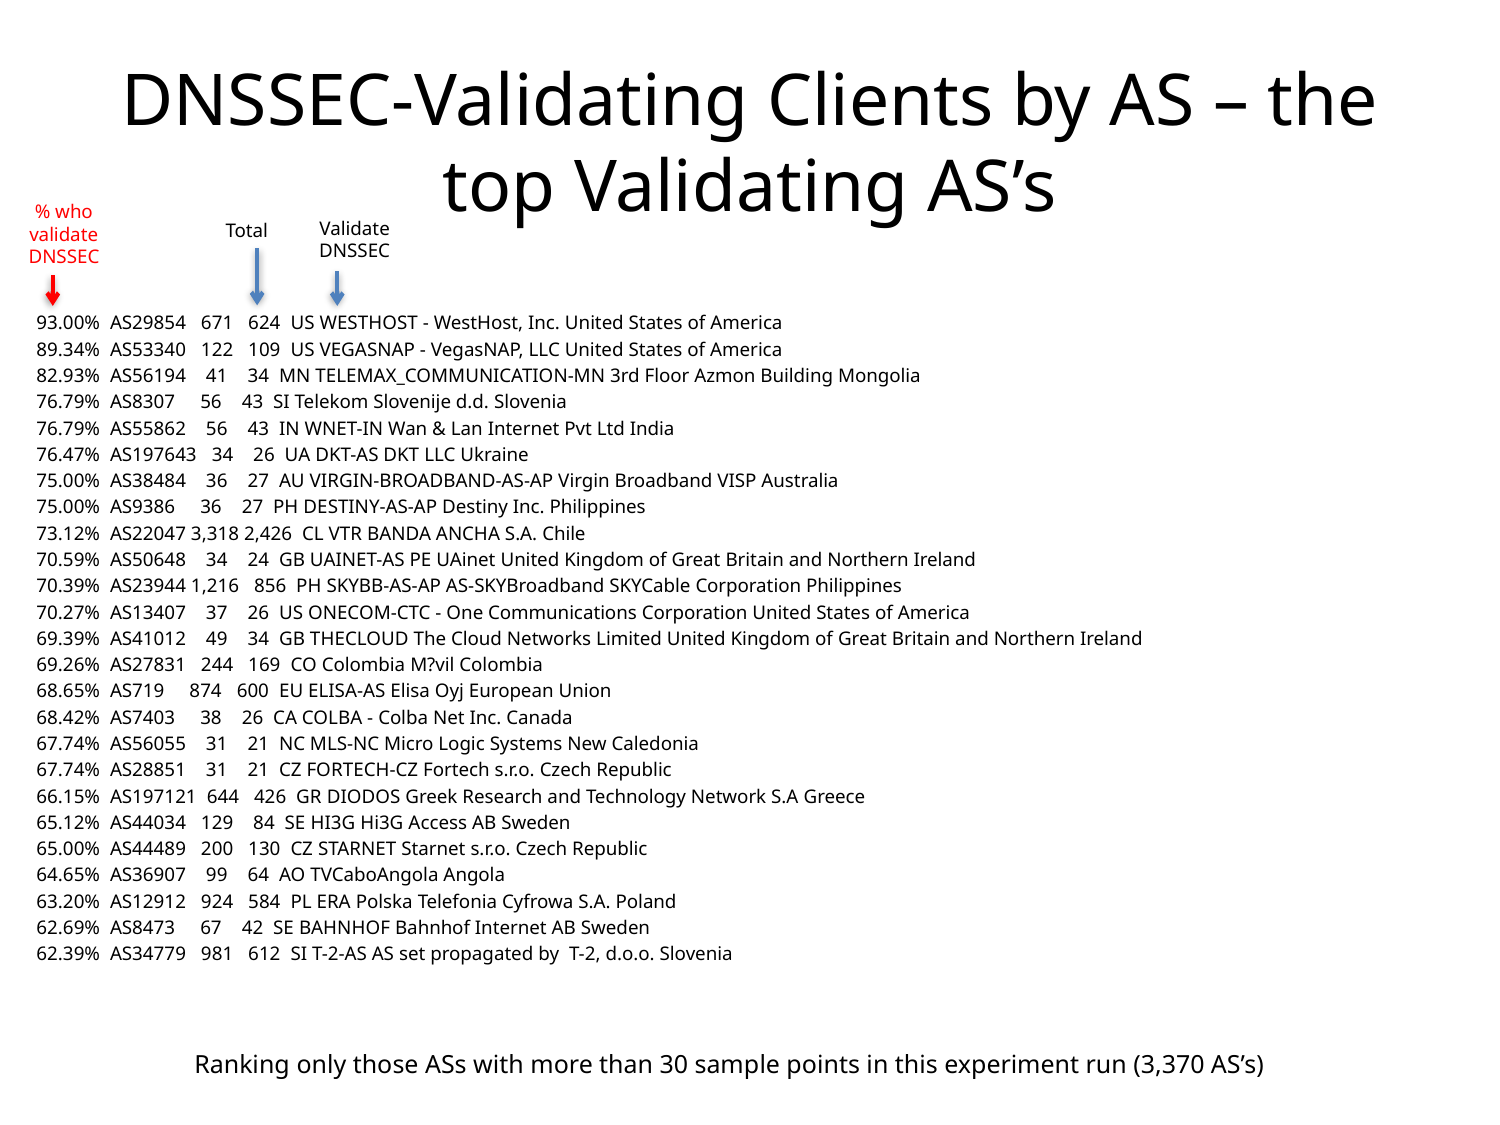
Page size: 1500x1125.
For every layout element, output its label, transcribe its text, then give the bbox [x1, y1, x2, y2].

text_box % who validate DNSSEC [13, 192, 115, 275]
text_box Ranking only those ASs with more than 30 sample points in this experiment run (3,370 AS’s) [179, 1041, 1281, 1086]
title DNSSEC-Validating Clients by AS – the top Validating AS’s [75, 46, 1425, 234]
text_box Validate DNSSEC [304, 208, 405, 269]
text_box Total [210, 211, 283, 249]
list 93.00% AS29854 671 624 US WESTHOST - WestHost, Inc. United States of America 89.34% AS53340 122 109 US VEGASNAP - VegasNAP, LLC United States of America 82.93% AS56194 41 34 MN TELEMAX_COMMUNICATION-MN 3rd Floor Azmon Building Mongolia 76.79% AS8307 56 43 SI Telekom Slovenije d.d. Slovenia 76.79% AS55862 56 43 IN WNET-IN Wan & Lan Internet Pvt Ltd India 76.47% AS197643 34 26 UA DKT-AS DKT LLC Ukraine 75.00% AS38484 36 27 AU VIRGIN-BROADBAND-AS-AP Virgin Broadband VISP Australia 75.00% AS9386 36 27 PH DESTINY-AS-AP Destiny Inc. Philippines 73.12% AS22047 3,318 2,426 CL VTR BANDA ANCHA S.A. Chile 70.59% AS50648 34 24 GB UAINET-AS PE UAinet United Kingdom of Great Britain and Northern Ireland 70.39% AS23944 1,216 856 PH SKYBB-AS-AP AS-SKYBroadband SKYCable Corporation Philippines 70.27% AS13407 37 26 US ONECOM-CTC - One Communications Corporation United States of America 69.39% AS41012 49 34 GB THECLOUD The Cloud Networks Limited United Kingdom of Great Britain and Northern Ireland 69.26% AS27831 244 169 CO Colombia M?vil Colombia 68.65% AS719 874 600 EU ELISA-AS Elisa Oyj European Union 68.42% AS7403 38 26 CA COLBA - Colba Net Inc. Canada 67.74% AS56055 31 21 NC MLS-NC Micro Logic Systems New Caledonia 67.74% AS28851 31 21 CZ FORTECH-CZ Fortech s.r.o. Czech Republic 66.15% AS197121 644 426 GR DIODOS Greek Research and Technology Network S.A Greece 65.12% AS44034 129 84 SE HI3G Hi3G Access AB Sweden 65.00% AS44489 200 130 CZ STARNET Starnet s.r.o. Czech Republic 64.65% AS36907 99 64 AO TVCaboAngola Angola 63.20% AS12912 924 584 PL ERA Polska Telefonia Cyfrowa S.A. Poland 62.69% AS8473 67 42 SE BAHNHOF Bahnhof Internet AB Sweden 62.39% AS34779 981 612 SI T-2-AS AS set propagated by T-2, d.o.o. Slovenia [21, 303, 1421, 909]
